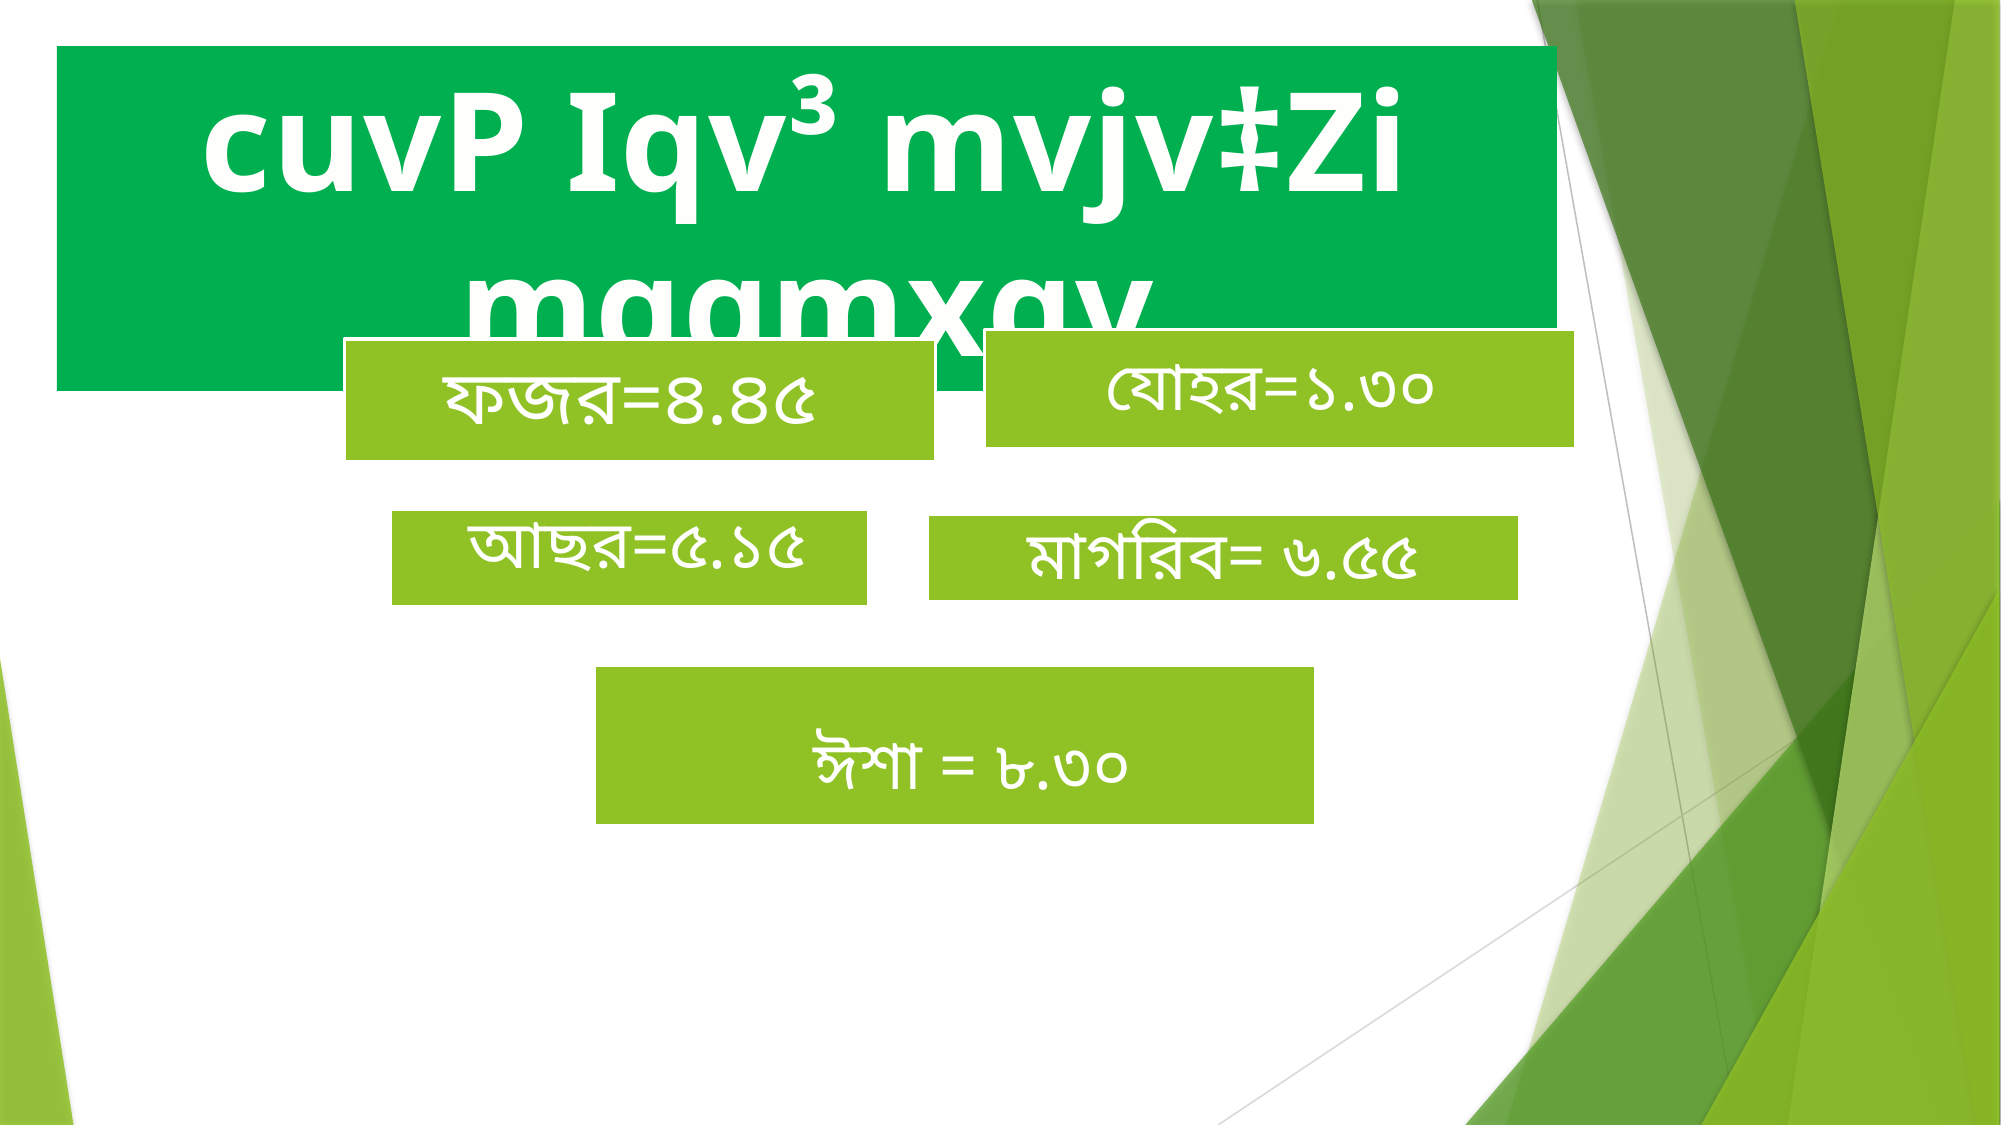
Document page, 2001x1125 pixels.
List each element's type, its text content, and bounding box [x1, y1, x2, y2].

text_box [332, 117, 1577, 1037]
text_box cuvP Iqv³ mvjv‡Zi mgqmxgv [56, 46, 1557, 391]
